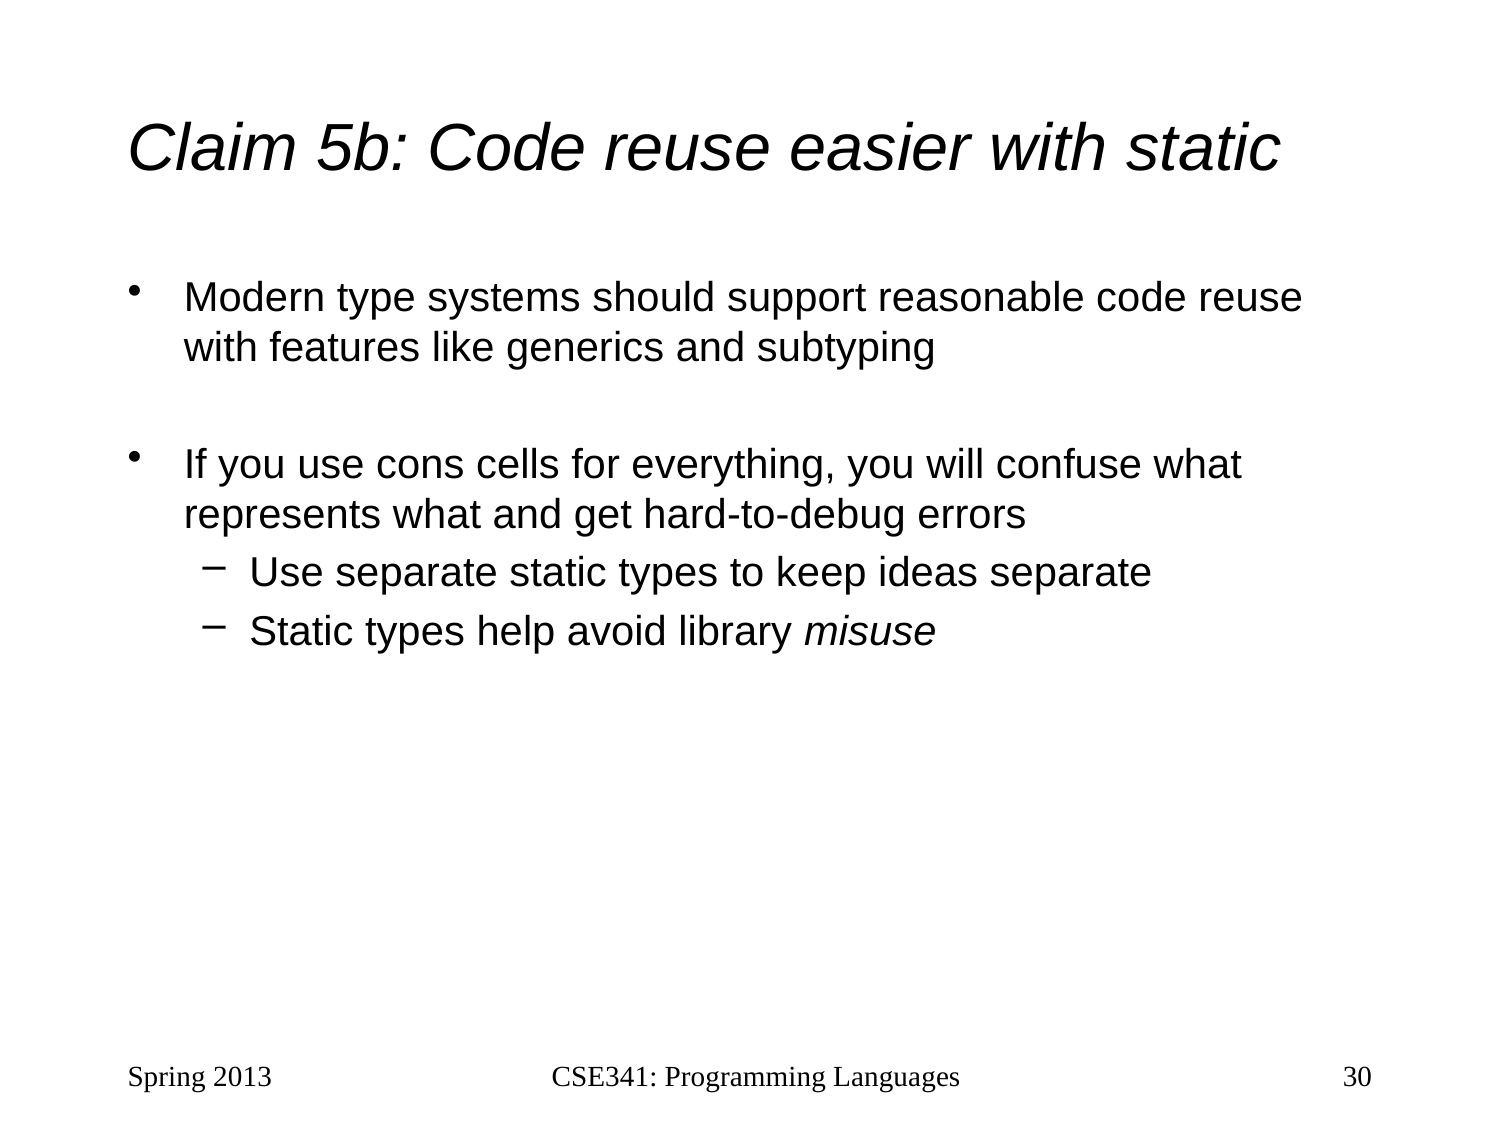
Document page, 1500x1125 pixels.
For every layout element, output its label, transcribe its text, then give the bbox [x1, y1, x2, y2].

list Modern type systems should support reasonable code reuse with features like generics and subtyping If you use cons cells for everything, you will confuse what represents what and get hard-to-debug errors Use separate static types to keep ideas separate Static types help avoid library misuse [112, 262, 1388, 1001]
slide_number Spring 2013 [112, 1049, 426, 1125]
slide_number 30 [1074, 1049, 1388, 1125]
title Claim 5b: Code reuse easier with static [112, 49, 1388, 238]
footer CSE341: Programming Languages [474, 1049, 1038, 1125]
